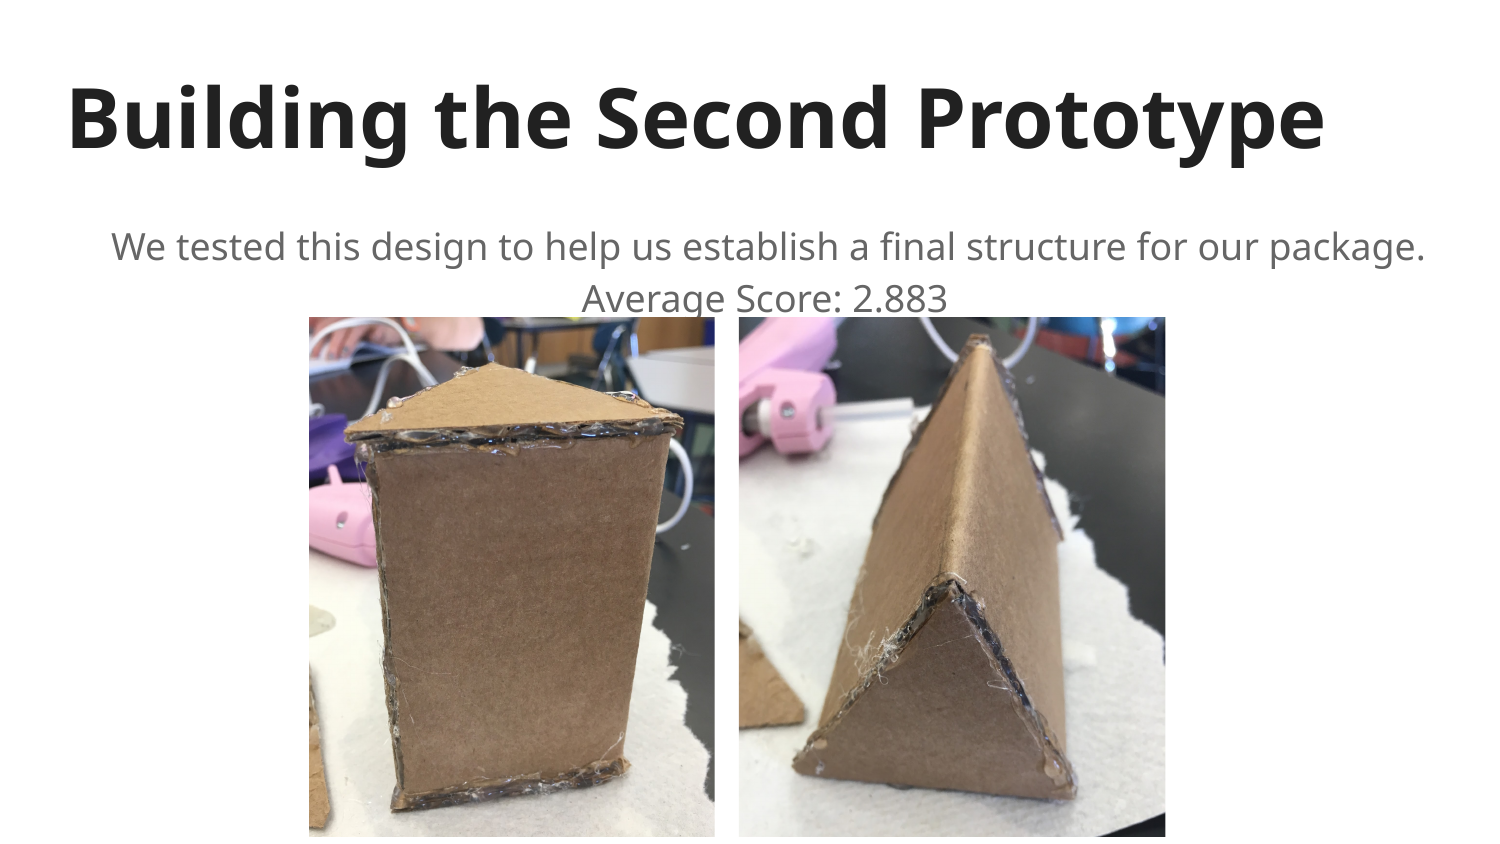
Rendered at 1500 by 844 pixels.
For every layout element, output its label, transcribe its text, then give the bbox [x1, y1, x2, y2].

picture [308, 317, 715, 837]
list We tested this design to help us establish a final structure for our package. Average Score: 2.883 [51, 201, 1488, 750]
title Building the Second Prototype [50, 50, 1451, 174]
picture [738, 317, 1166, 837]
